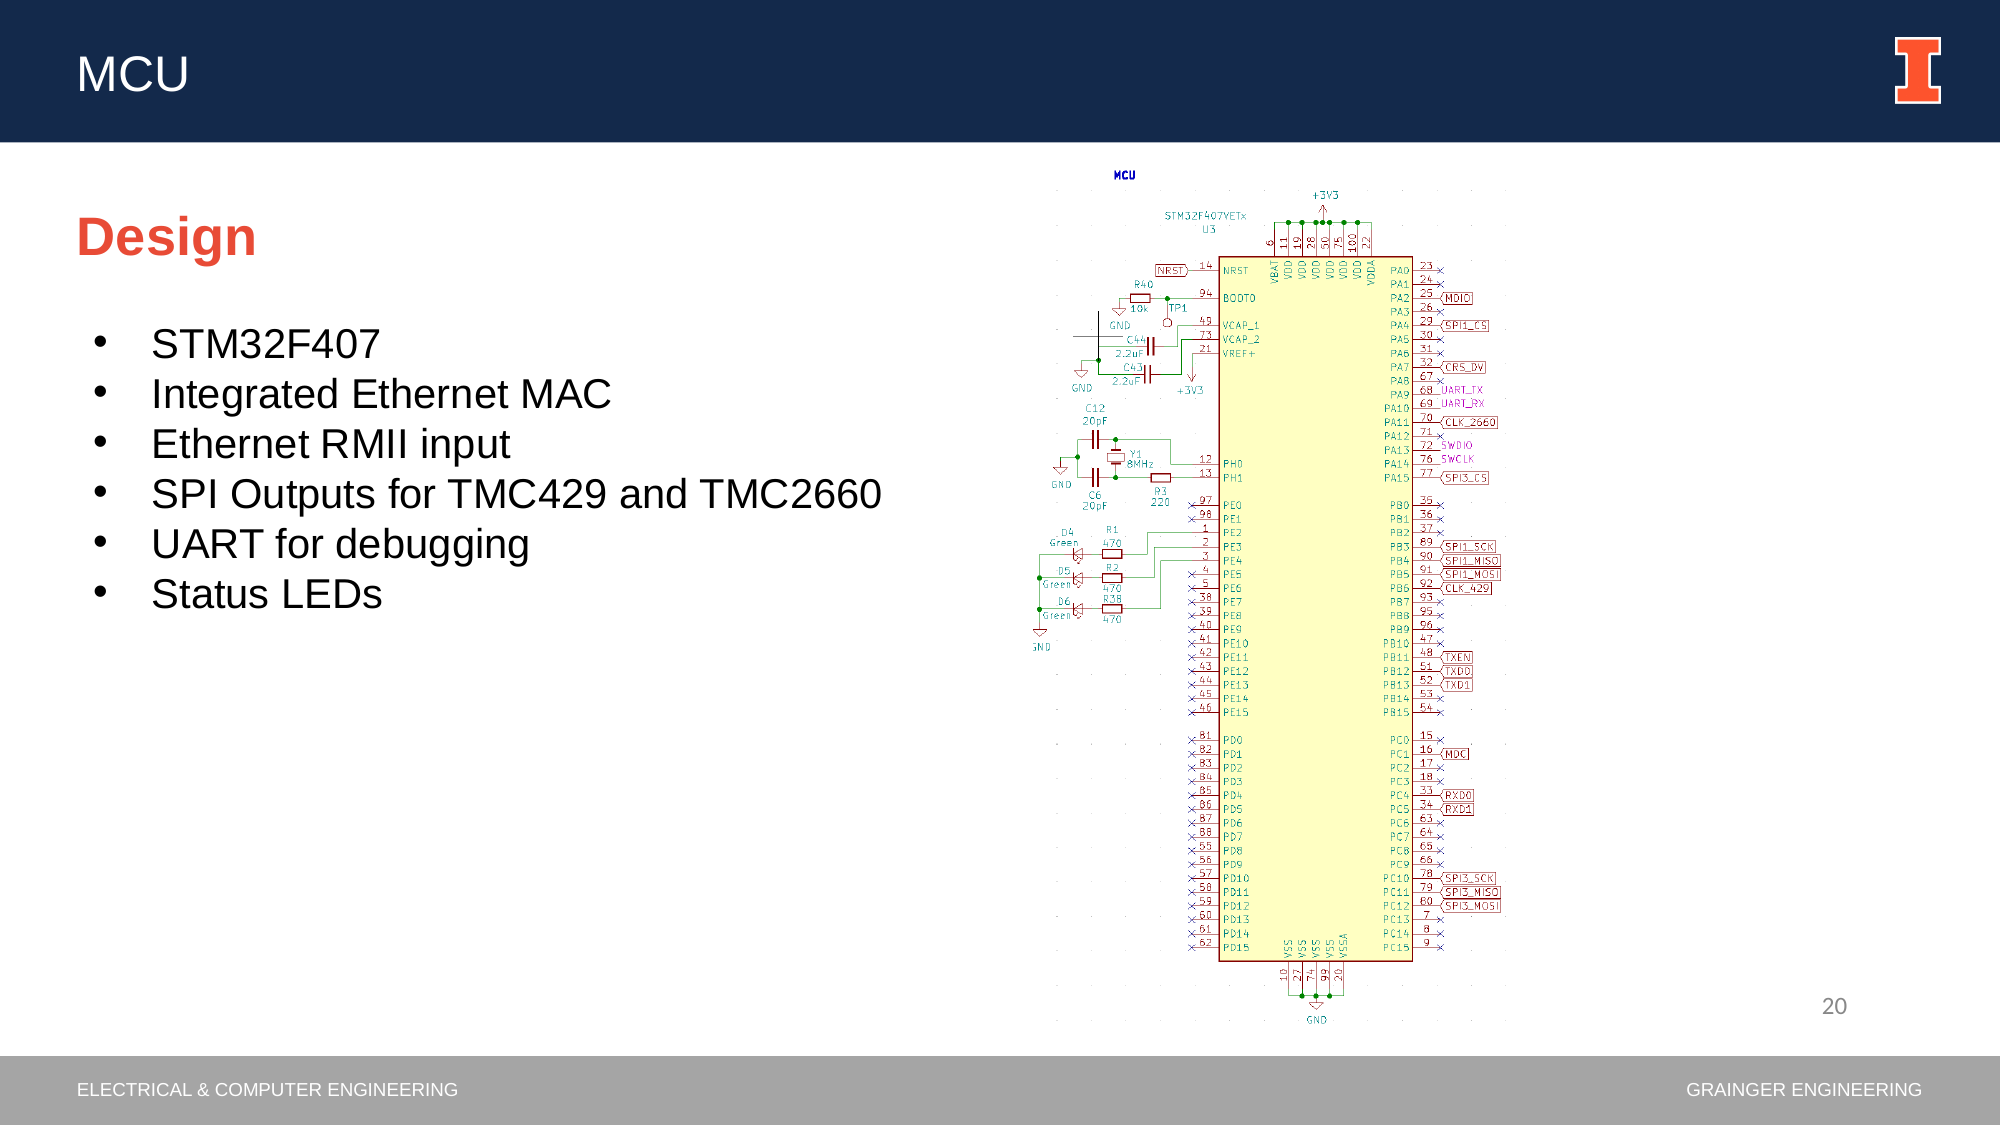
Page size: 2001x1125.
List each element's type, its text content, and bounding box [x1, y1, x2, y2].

list Design STM32F407 Integrated Ethernet MAC Ethernet RMII input SPI Outputs for TMC429 and TMC2660 UART for debugging Status LEDs [61, 193, 928, 1009]
picture [1032, 161, 1532, 1047]
text_box ELECTRICAL & COMPUTER ENGINEERING [61, 1070, 1373, 1108]
text_box MCU [61, 33, 1852, 109]
text_box [0, 0, 2000, 143]
picture [1895, 37, 1942, 104]
text_box [0, 1056, 2000, 1125]
slide_number ‹#› [1535, 975, 1863, 1035]
text_box GRAINGER ENGINEERING [1531, 1070, 1938, 1108]
